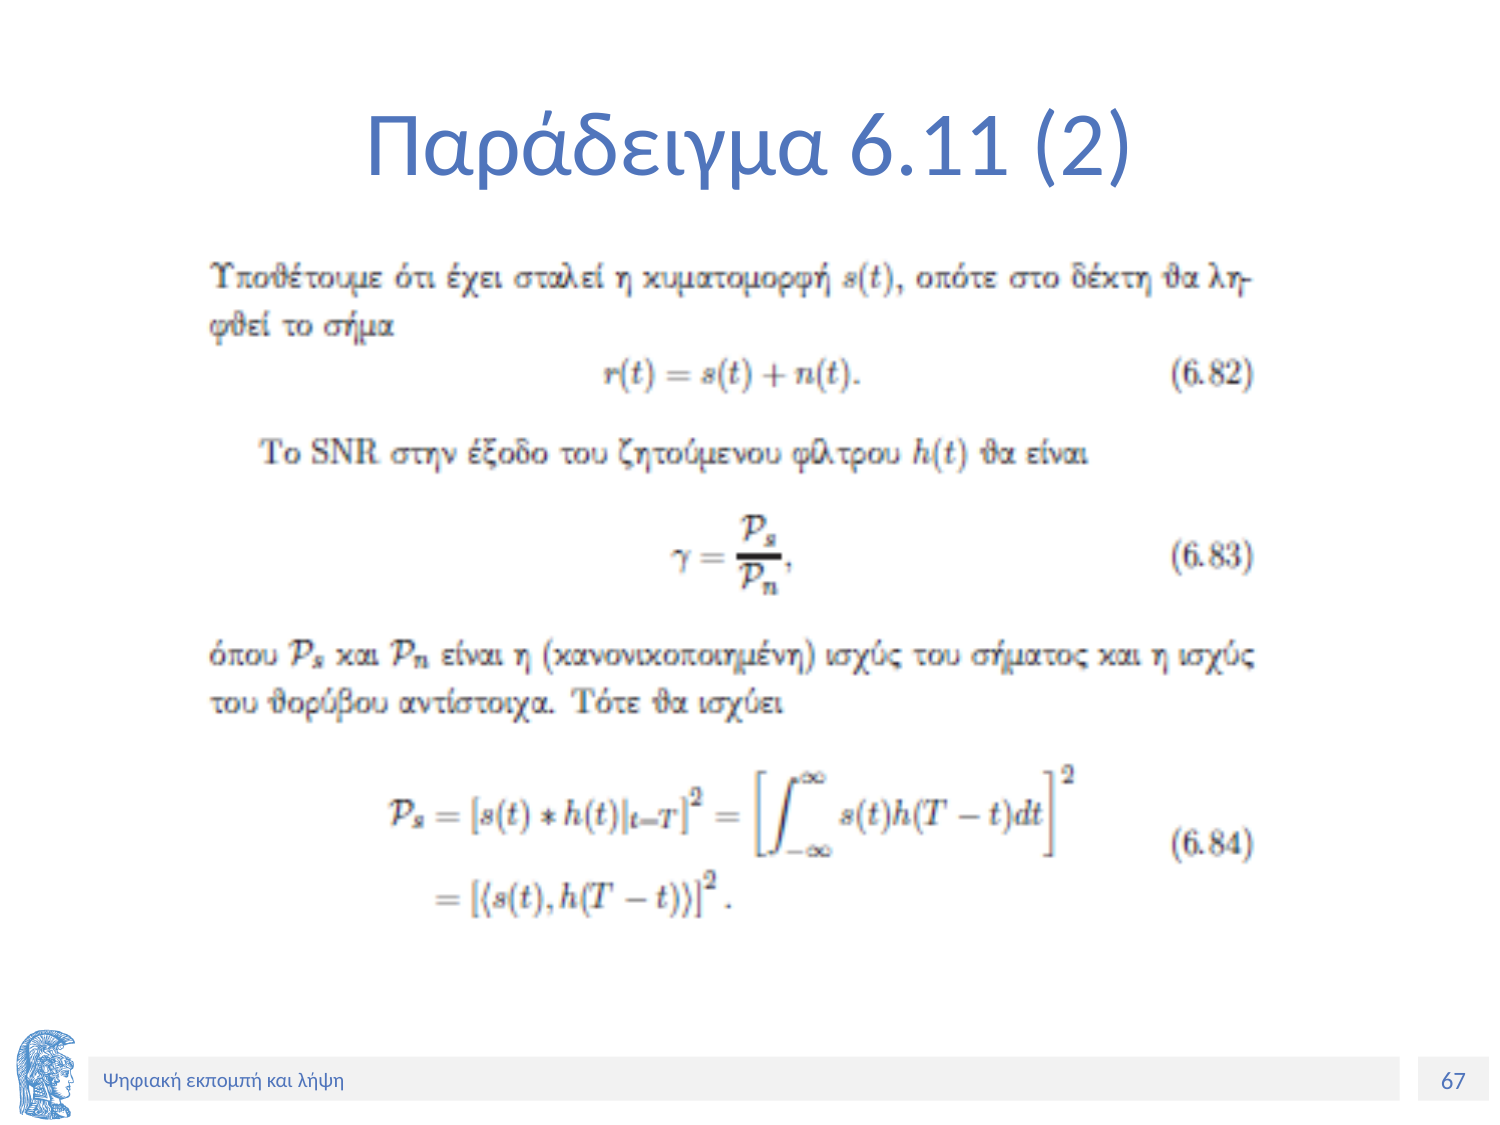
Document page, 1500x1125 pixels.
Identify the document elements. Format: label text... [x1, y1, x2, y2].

title Παράδειγμα 6.11 (2) [75, 45, 1425, 233]
picture [9, 1026, 81, 1120]
picture [169, 257, 1331, 938]
